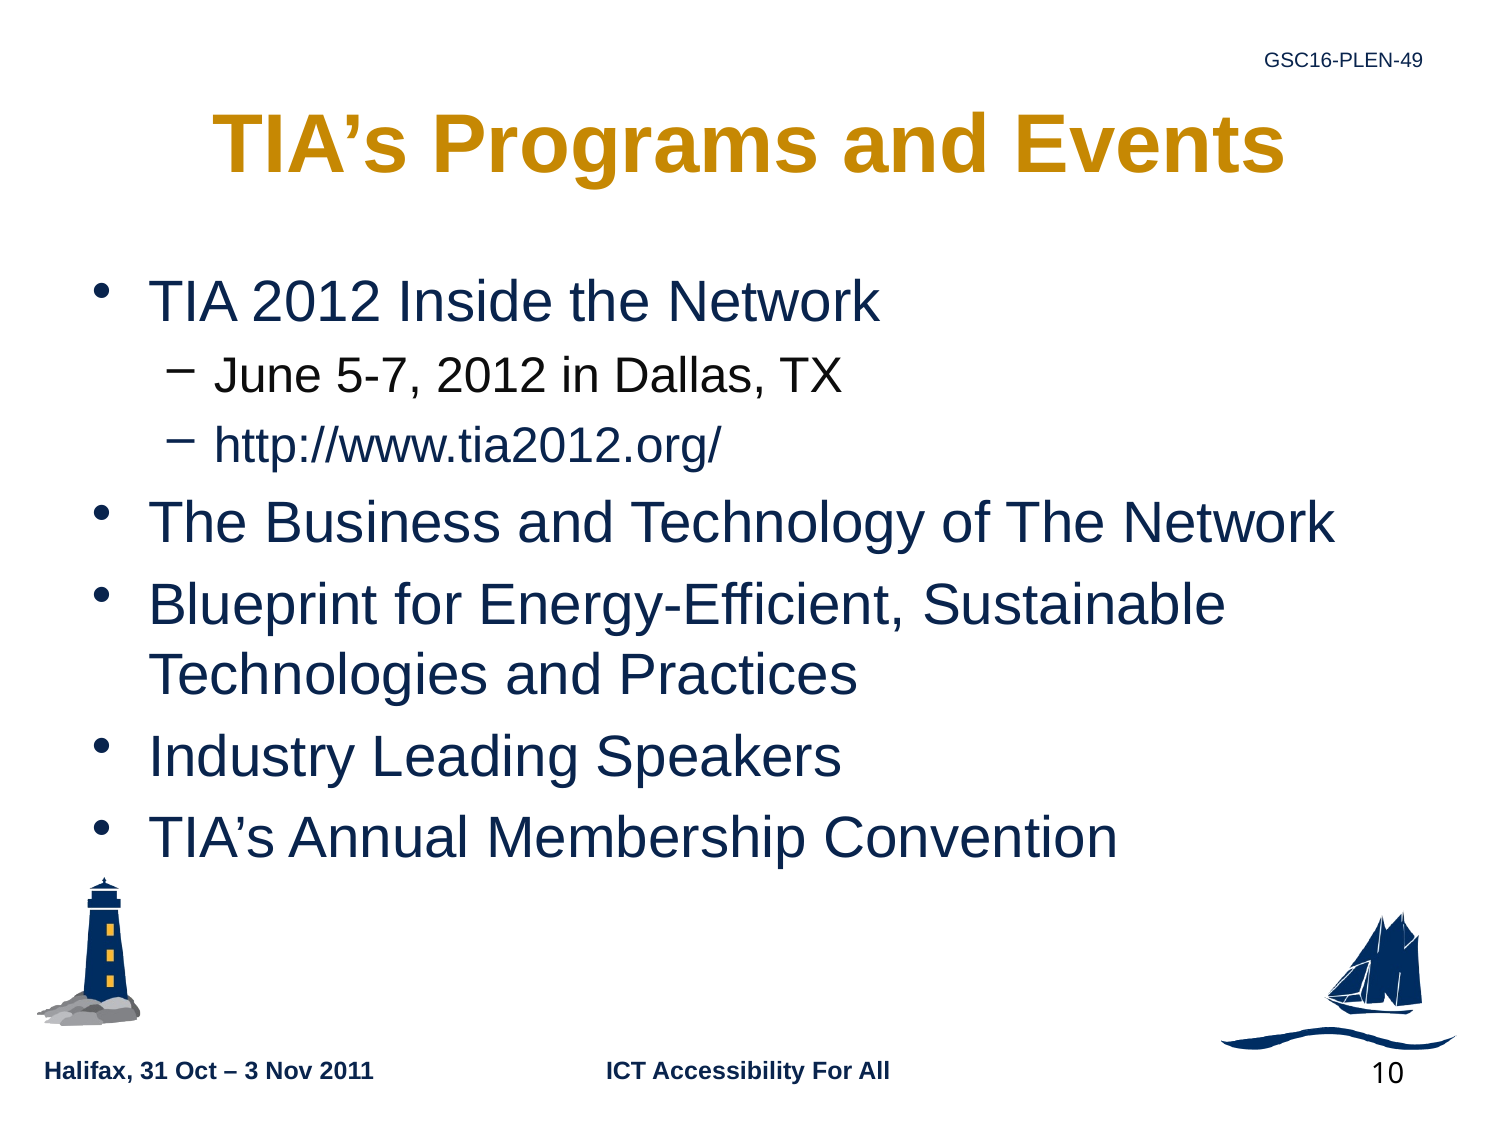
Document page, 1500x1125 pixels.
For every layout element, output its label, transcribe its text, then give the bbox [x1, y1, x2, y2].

picture [1324, 999, 1422, 1016]
title TIA’s Programs and Events [75, 45, 1425, 233]
text_box 10 [1069, 1046, 1419, 1114]
list TIA 2012 Inside the Network June 5-7, 2012 in Dallas, TX http://www.tia2012.org/ The Business and Technology of The Network Blueprint for Energy-Efficient, Sustainable Technologies and Practices Industry Leading Speakers TIA’s Annual Membership Convention [76, 255, 1428, 999]
picture [1221, 1027, 1457, 1050]
picture [37, 877, 143, 1026]
